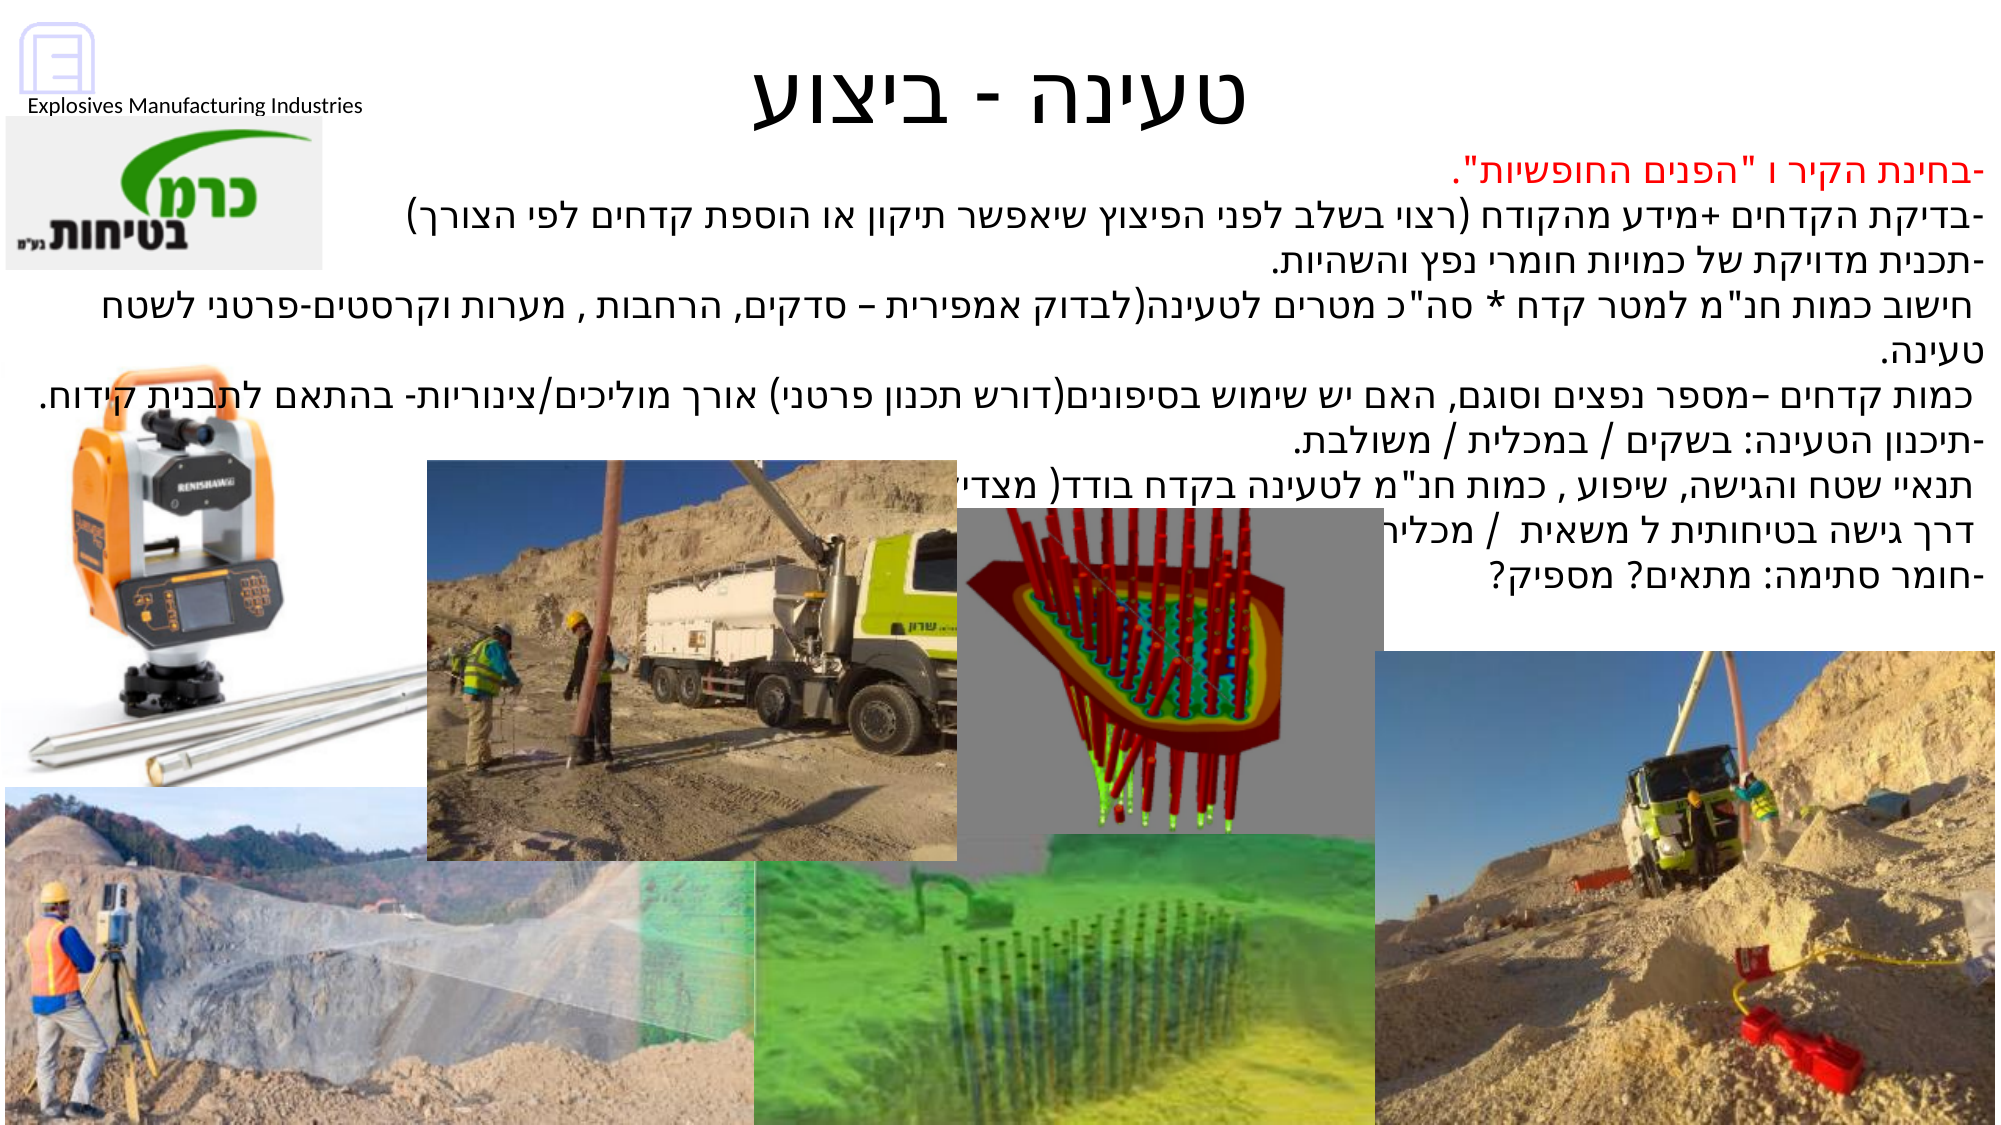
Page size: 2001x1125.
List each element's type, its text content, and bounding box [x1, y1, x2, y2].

picture [1, 362, 1995, 1125]
picture [5, 116, 323, 270]
text_box -בחינת הקיר ו "הפנים החופשיות". -בדיקת הקדחים +מידע מהקודח (רצוי בשלב לפני הפיצוץ שיאפשר תיקון או הוספת קדחים לפי הצורך) -תכנית מדויקת של כמויות חומרי נפץ והשהיות. חישוב כמות חנ"מ למטר קדח * סה"כ מטרים לטעינה(לבדוק אמפירית – סדקים, הרחבות , מערות וקרסטים-פרטני לשטח טעינה. כמות קדחים –מספר נפצים וסוגם, האם יש שימוש בסיפונים(דורש תכנון פרטני) אורך מוליכים/צינוריות- בהתאם לתבנית קידוח. -תיכנון הטעינה: בשקים / במכלית / משולבת. תנאיי שטח והגישה, שיפוע , כמות חנ"מ לטעינה בקדח בודד( מצדיק סלילת גישה או הבאה בדליים. דרך גישה בטיחותית ל משאית / מכלית עד הקדחים(הבאת חומר נפץ). -חומר סתימה: מתאים? מספיק? [0, 138, 2000, 604]
text_box טעינה - ביצוע [137, 40, 1863, 138]
text_box Explosives Manufacturing Industries [6, 82, 379, 126]
picture [17, 22, 96, 96]
